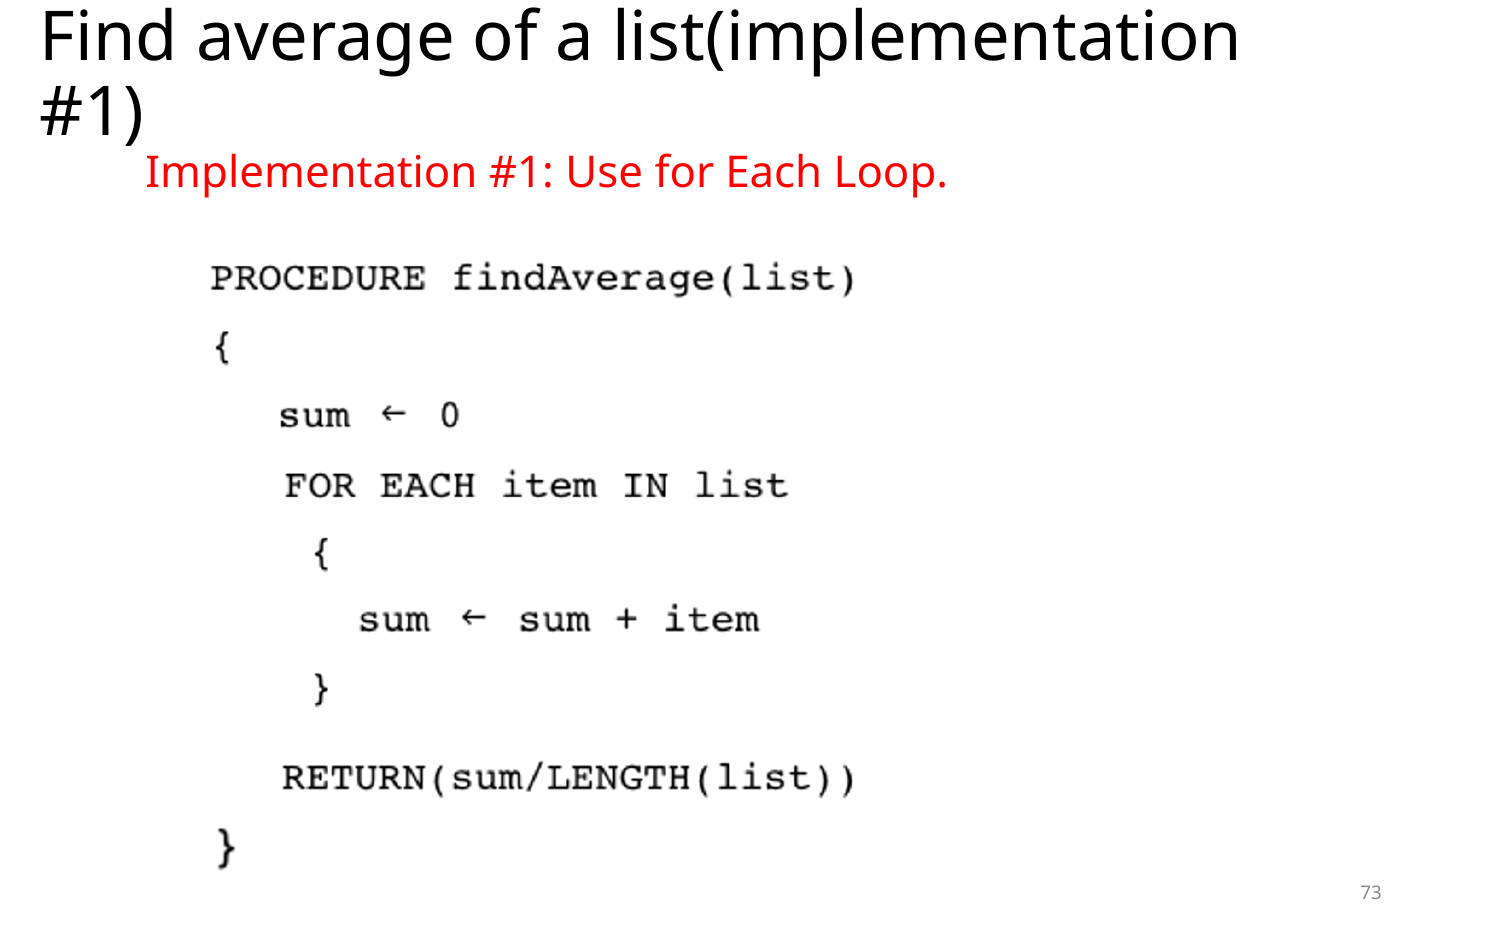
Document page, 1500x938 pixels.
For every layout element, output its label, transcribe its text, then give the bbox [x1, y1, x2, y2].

list Implementation #1: Use for Each Loop. [130, 142, 1500, 914]
title Find average of a list(implementation #1) [25, 18, 1319, 133]
slide_number 73 [1059, 868, 1397, 919]
picture [152, 231, 1074, 898]
